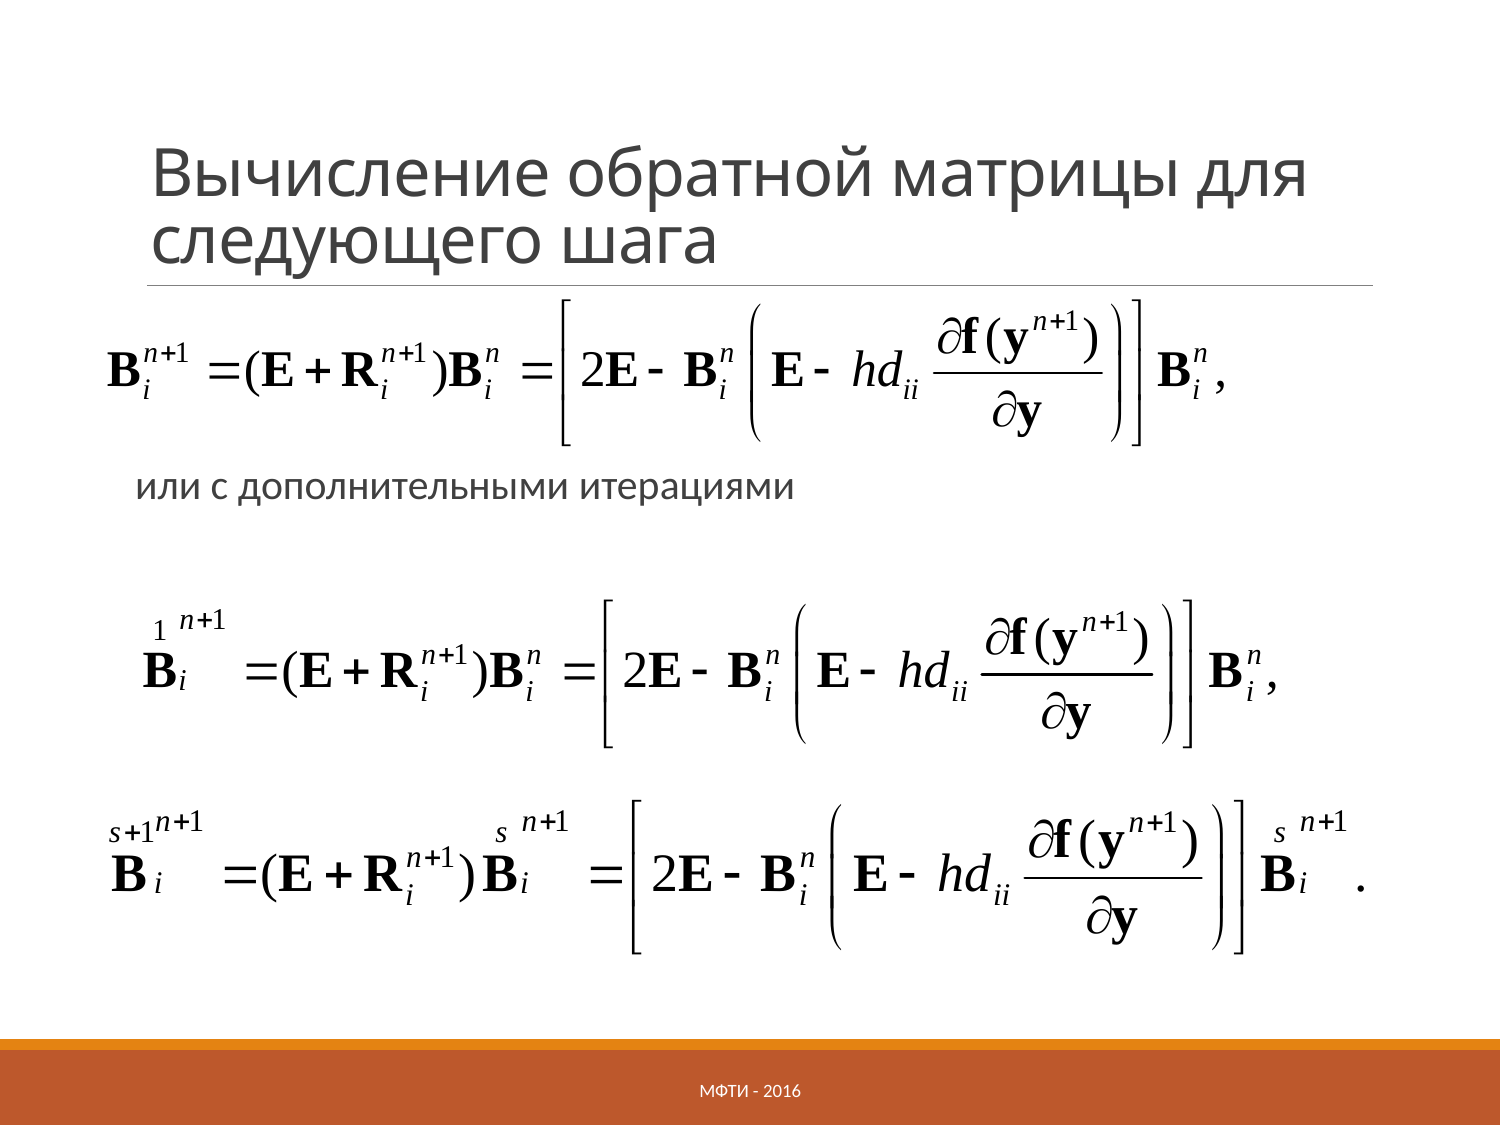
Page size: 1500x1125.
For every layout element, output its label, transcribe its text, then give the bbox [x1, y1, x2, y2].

title Вычисление обратной матрицы для следующего шага [135, 47, 1373, 285]
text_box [99, 786, 1376, 969]
list или с дополнительными итерациями [135, 521, 1373, 784]
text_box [99, 286, 1238, 460]
list или с дополнительными итерациями [135, 302, 1373, 520]
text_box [134, 586, 1291, 763]
footer МФТИ - 2016 [453, 1059, 1047, 1120]
